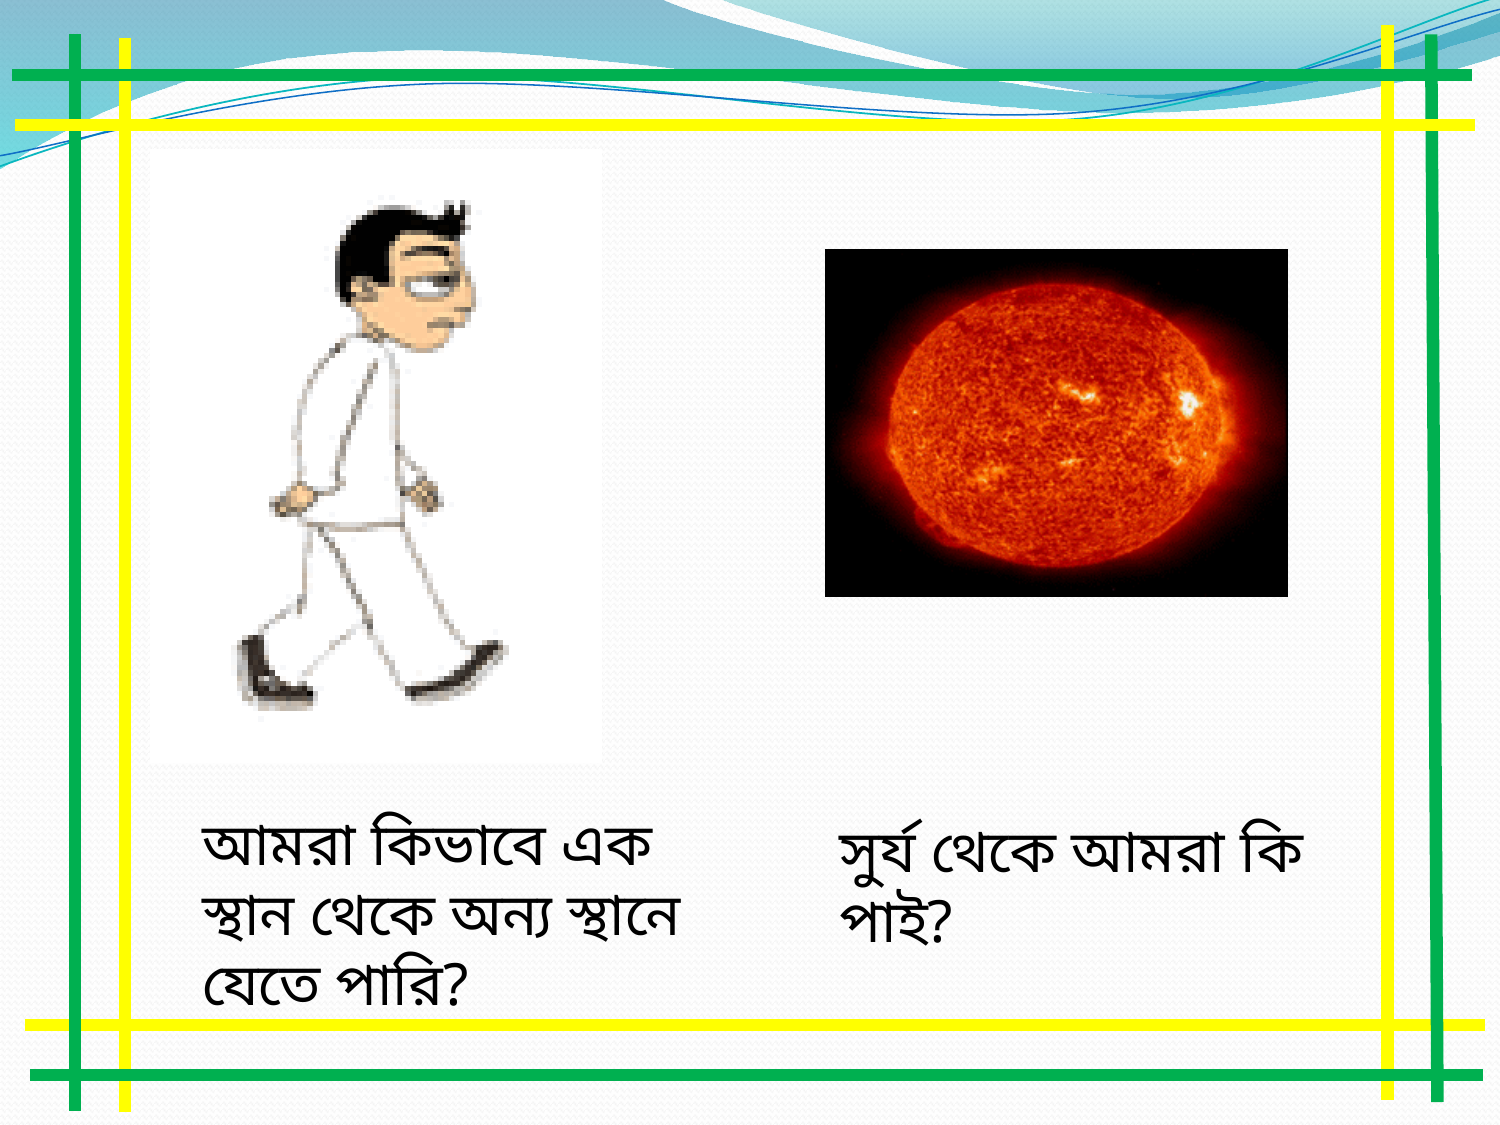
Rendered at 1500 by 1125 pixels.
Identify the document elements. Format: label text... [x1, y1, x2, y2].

picture [149, 149, 603, 763]
picture [824, 249, 1288, 598]
text_box সুর্য থেকে আমরা কি পাই? [824, 806, 1338, 962]
text_box আমরা কিভাবে এক স্থান থেকে অন্য স্থানে যেতে পারি? [187, 800, 775, 1025]
